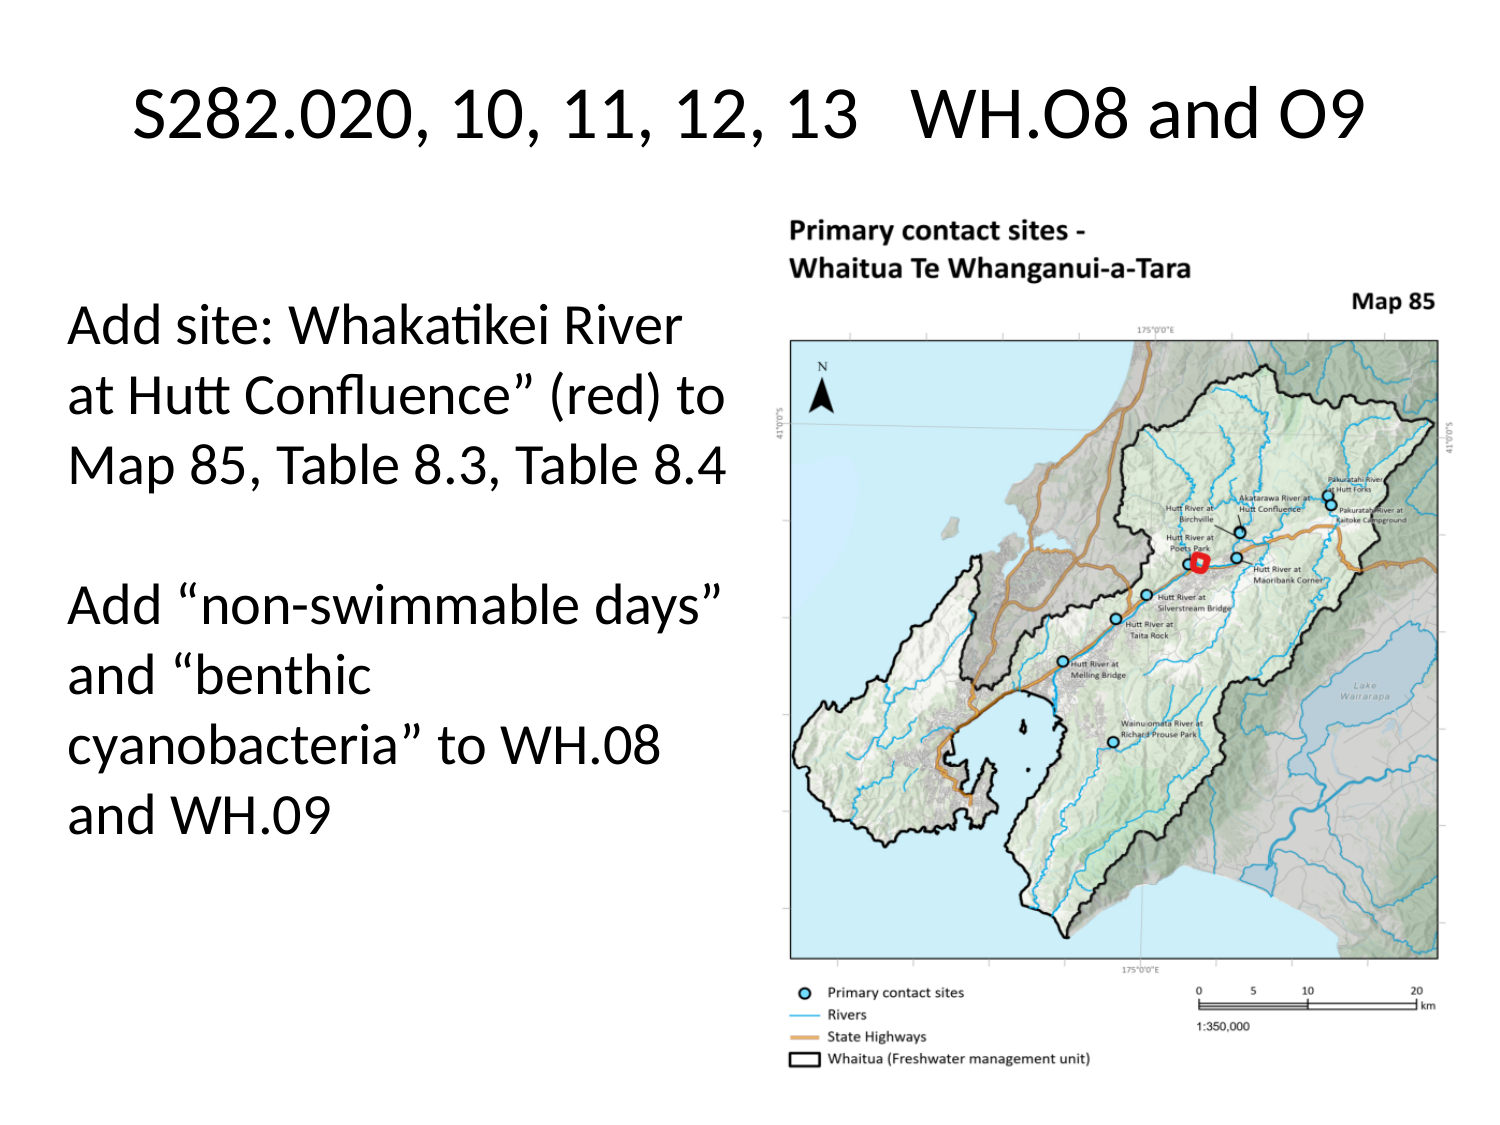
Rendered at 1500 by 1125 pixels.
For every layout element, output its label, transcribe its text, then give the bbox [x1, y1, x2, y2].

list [762, 195, 1500, 1083]
text_box Add site: Whakatikei River at Hutt Confluence” (red) to Map 85, Table 8.3, Table 8.4 Add “non-swimmable days” and “benthic cyanobacteria” to WH.08 and WH.09 [53, 278, 750, 899]
title S282.020, 10, 11, 12, 13 WH.O8 and O9 [75, 45, 1425, 173]
